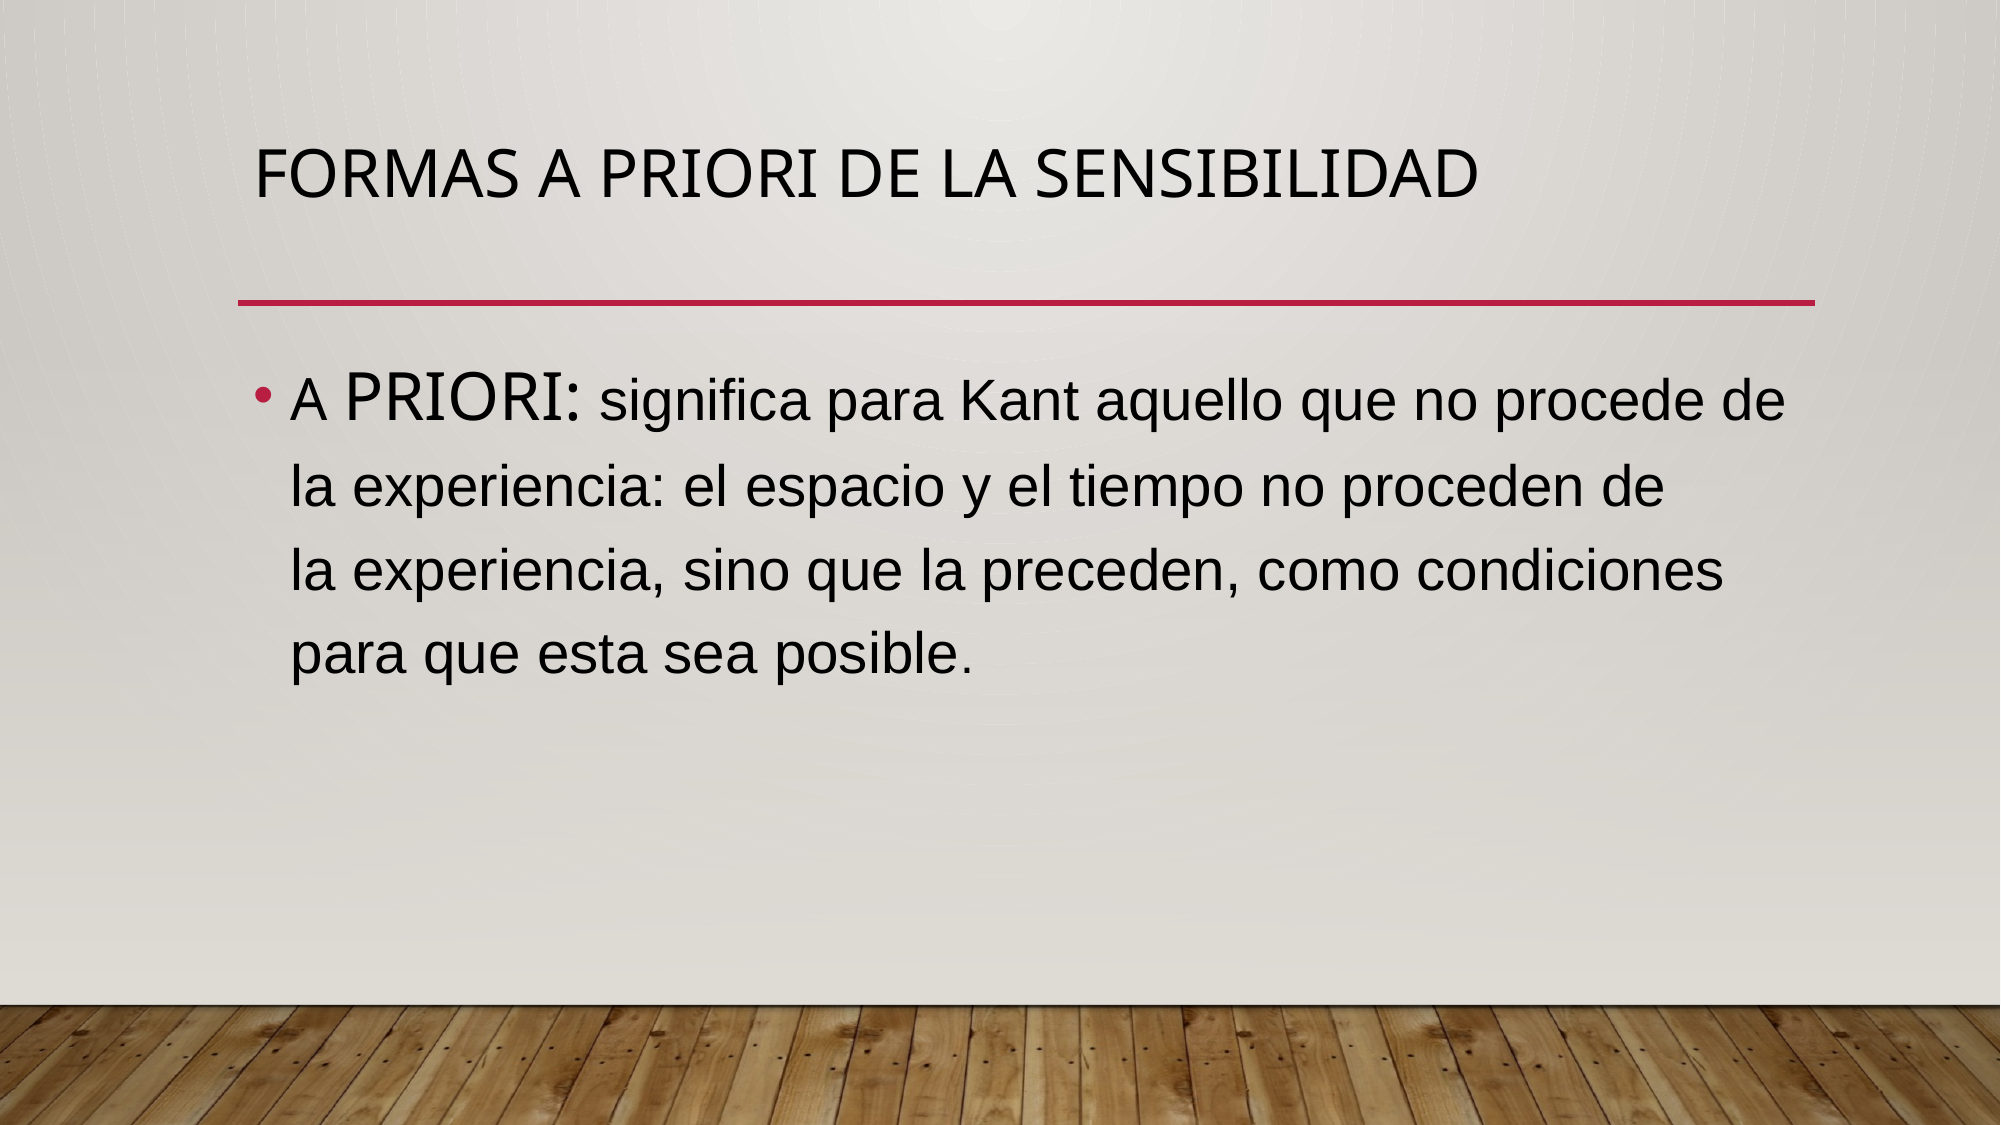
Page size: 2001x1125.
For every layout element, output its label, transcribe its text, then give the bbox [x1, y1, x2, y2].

title FORMAS A PRIORI DE LA SENSIBILIDAD [238, 131, 1814, 305]
picture [0, 1005, 2000, 1125]
list A PRIORI: significa para Kant aquello que no procede de la experiencia: el espacio y el tiempo no proceden de la experiencia, sino que la preceden, como condiciones para que esta sea posible. [238, 330, 1814, 897]
